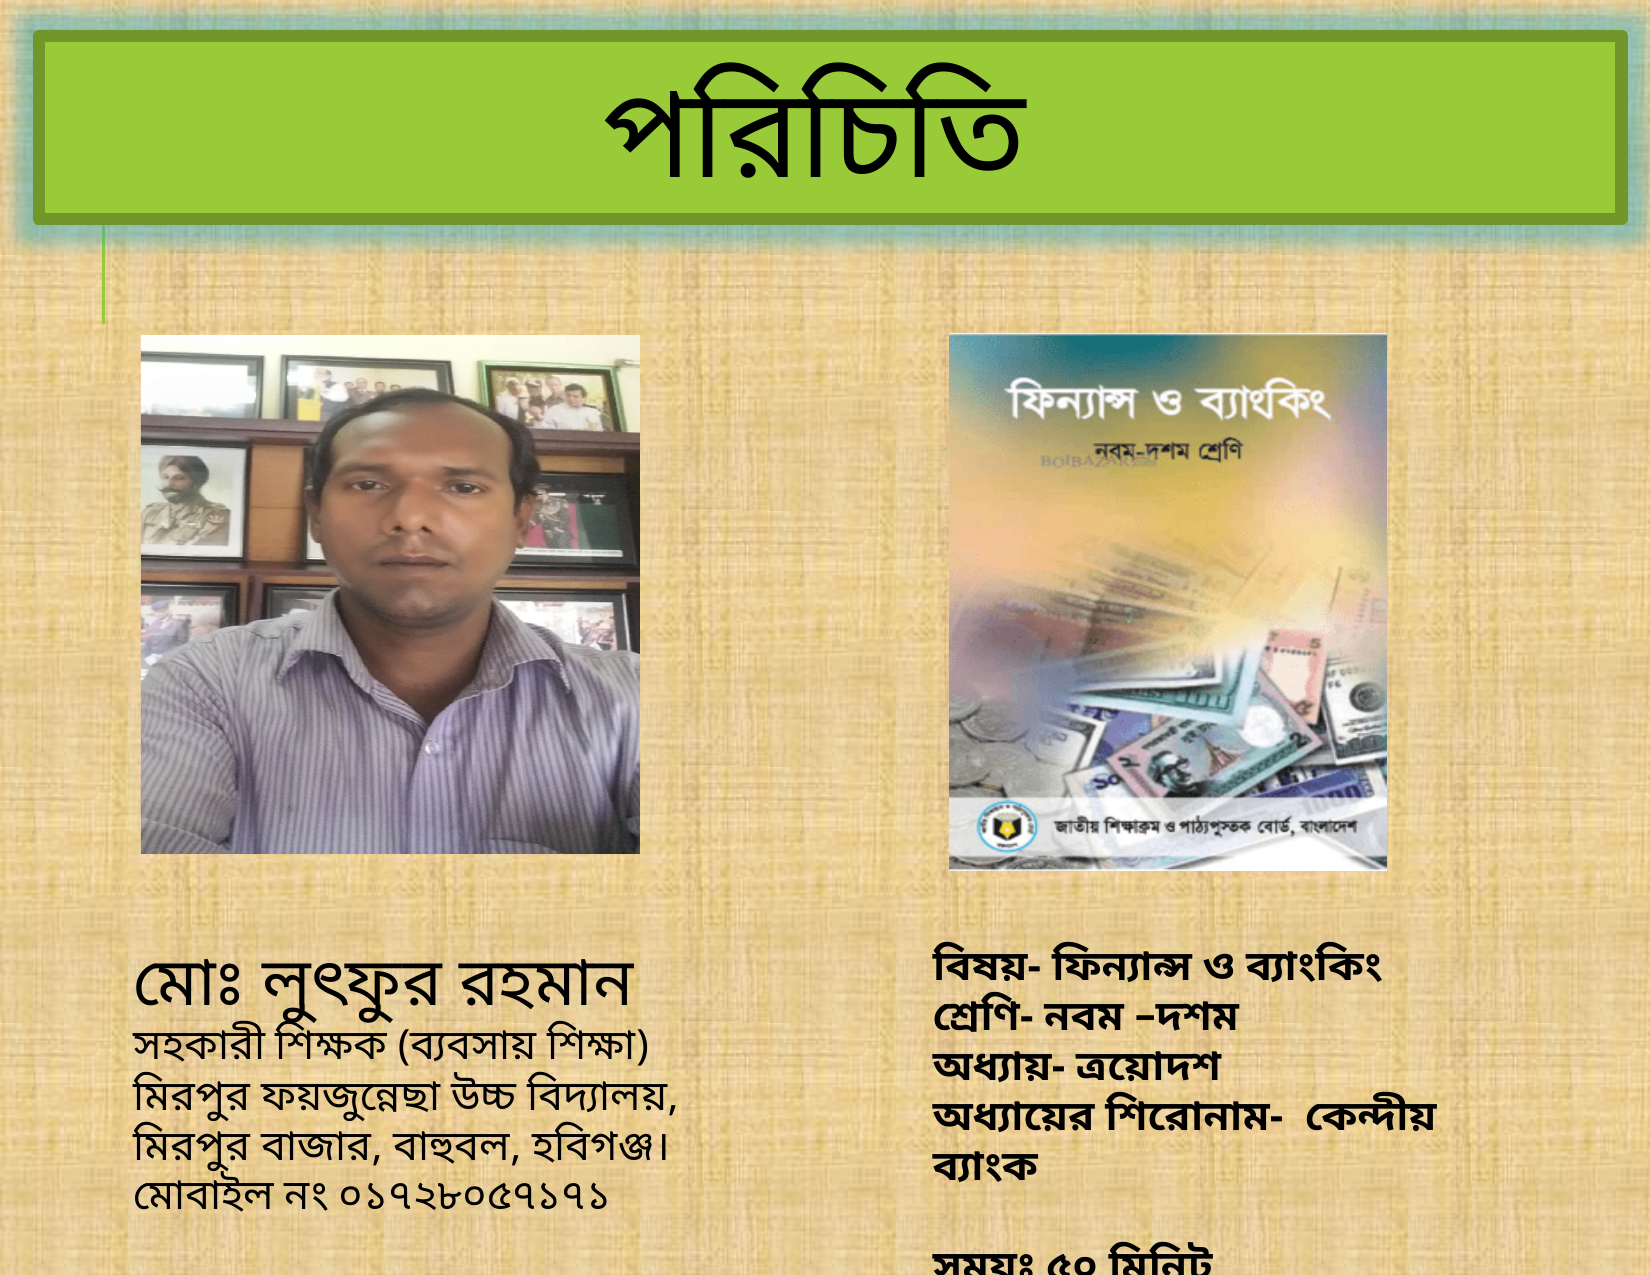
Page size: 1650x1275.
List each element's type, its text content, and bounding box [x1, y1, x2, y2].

text_box বিষয়- ফিন্যান্স ও ব্যাংকিং শ্রেণি- নবম –দশম অধ্যায়- ত্রয়োদশ অধ্যায়ের শিরোনাম- কেন্দীয় ব্যাংক সময়ঃ ৫০ মিনিট [918, 931, 1522, 1275]
picture [0, 0, 1650, 1275]
text_box মোঃ লুৎফুর রহমান সহকারী শিক্ষক (ব্যবসায় শিক্ষা) মিরপুর ফয়জুন্নেছা উচ্চ বিদ্যালয়, মিরপুর বাজার, বাহুবল, হবিগঞ্জ। মোবাইল নং ০১৭২৮০৫৭১৭১ [118, 931, 732, 1275]
text_box পরিচিতি [38, 35, 1623, 220]
